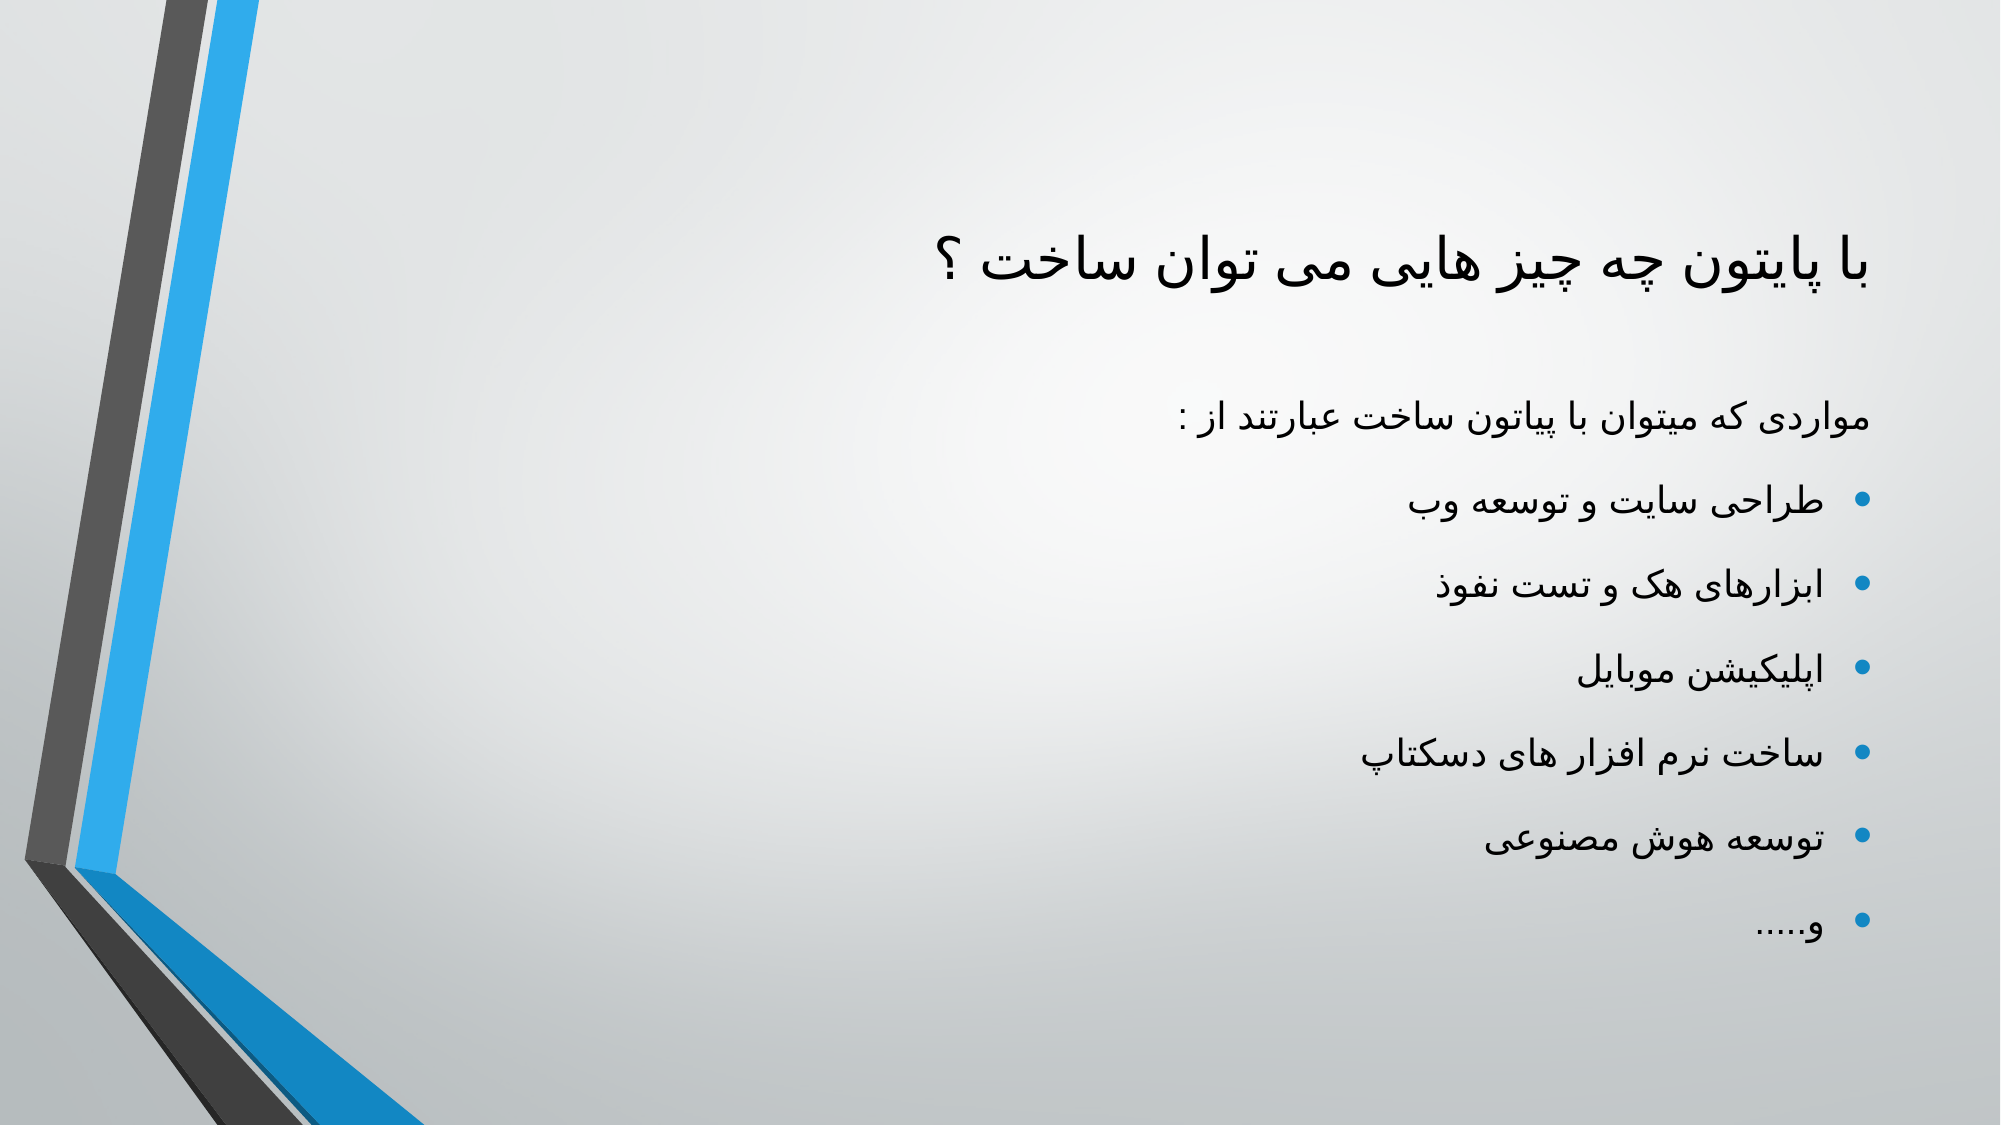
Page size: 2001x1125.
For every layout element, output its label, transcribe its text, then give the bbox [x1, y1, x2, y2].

list مواردی که میتوان با پیاتون ساخت عبارتند از : طراحی سایت و توسعه وب ابزارهای هک و تست نفوذ اپلیکیشن موبایل ساخت نرم افزار های دسکتاپ توسعه هوش مصنوعی و..... [243, 362, 1887, 950]
title با پایتون چه چیز هایی می توان ساخت ؟ [243, 112, 1887, 362]
